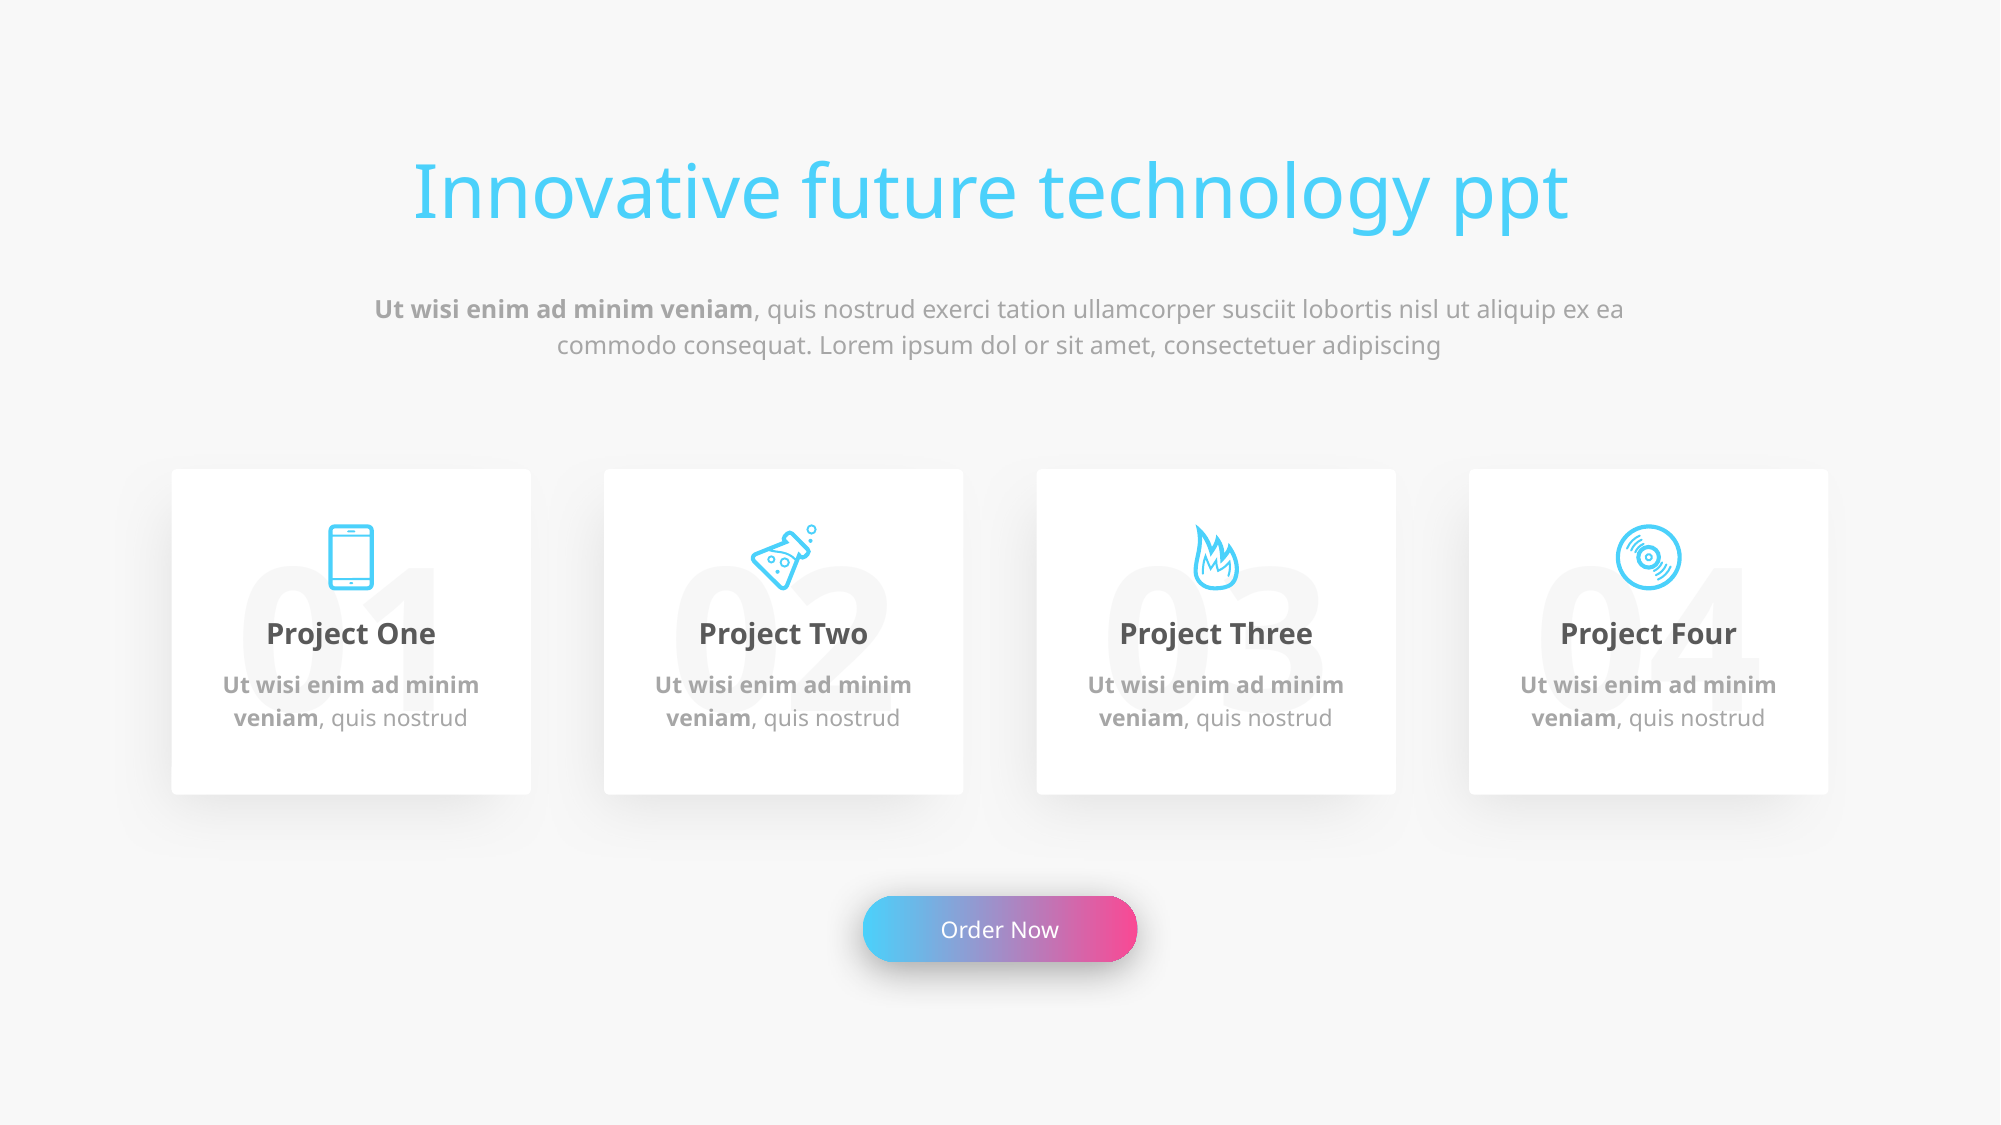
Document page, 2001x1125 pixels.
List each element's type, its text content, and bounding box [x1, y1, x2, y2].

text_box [1036, 469, 1396, 795]
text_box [1469, 469, 1829, 795]
text_box Ut wisi enim ad minim veniam, quis nostrud exerci tation ullamcorper susciit lobortis nisl ut aliquip ex ea commodo consequat. Lorem ipsum dol or sit amet, consectetuer adipiscing [334, 280, 1666, 367]
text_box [604, 469, 964, 795]
text_box Order Now [861, 894, 1139, 964]
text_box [171, 469, 531, 795]
text_box Innovative future technology ppt [387, 136, 1597, 331]
